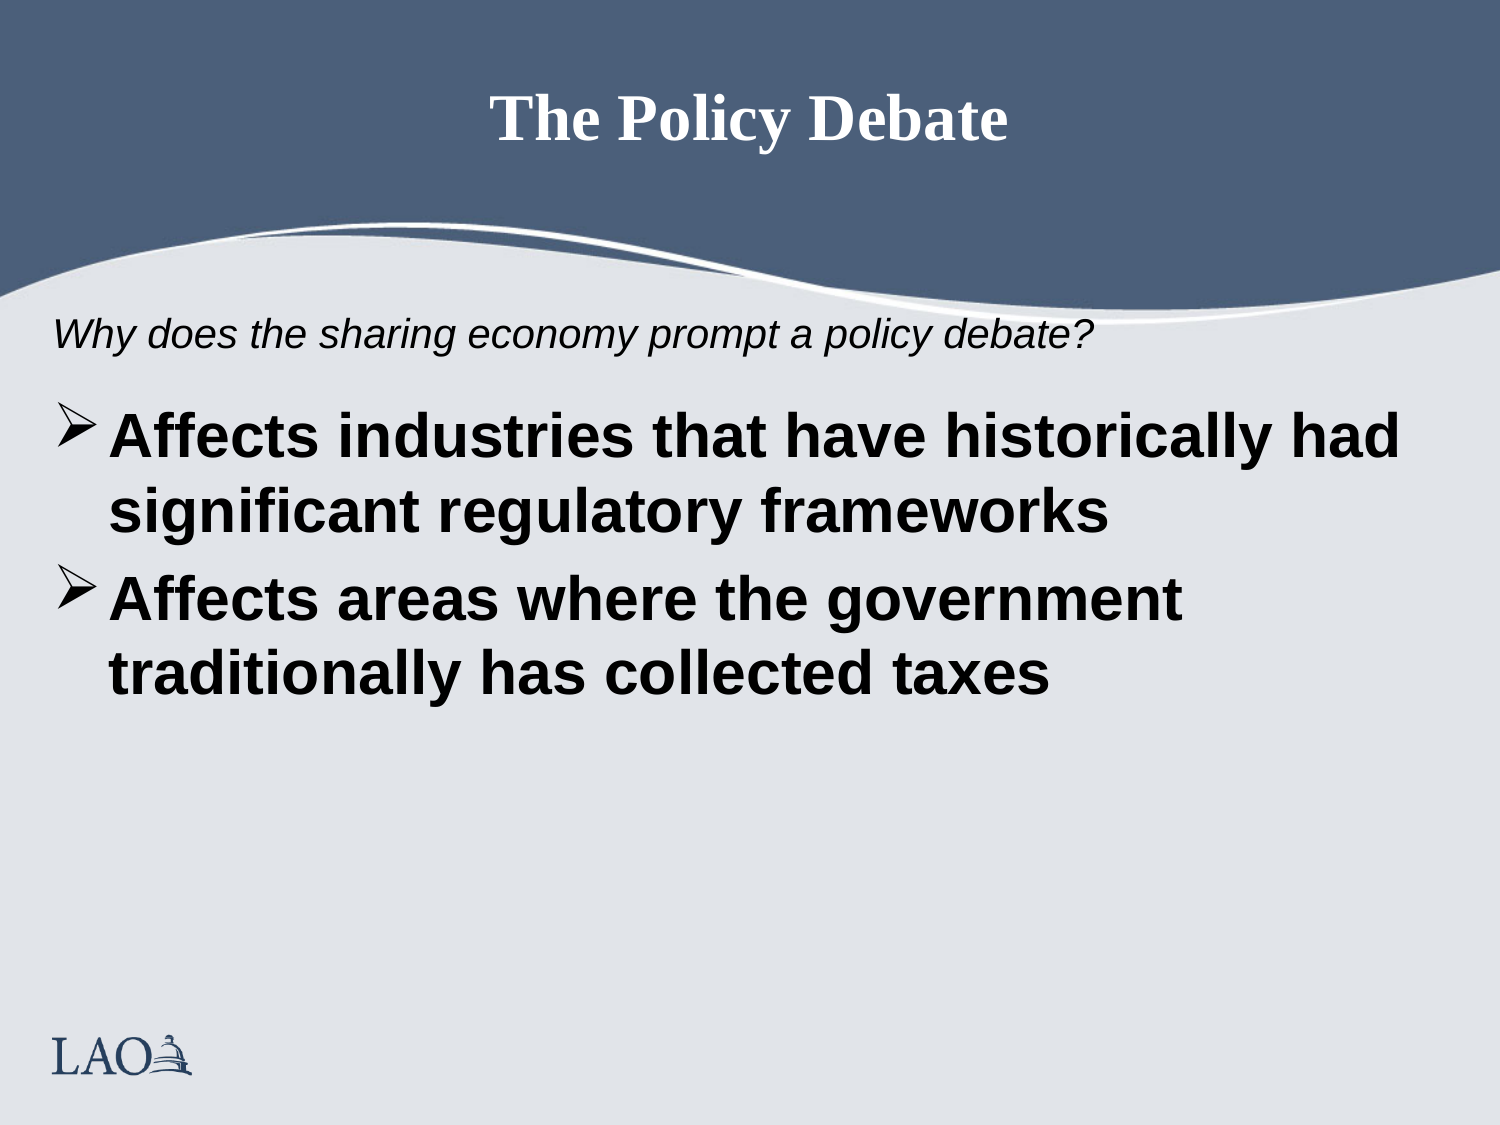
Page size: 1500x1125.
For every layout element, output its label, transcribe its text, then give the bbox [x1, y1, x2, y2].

title The Policy Debate [75, 39, 1425, 188]
list Affects industries that have historically had significant regulatory frameworks Affects areas where the government traditionally has collected taxes [37, 387, 1500, 1025]
subtitle Why does the sharing economy prompt a policy debate? [37, 299, 1500, 375]
picture [0, 0, 1500, 1125]
